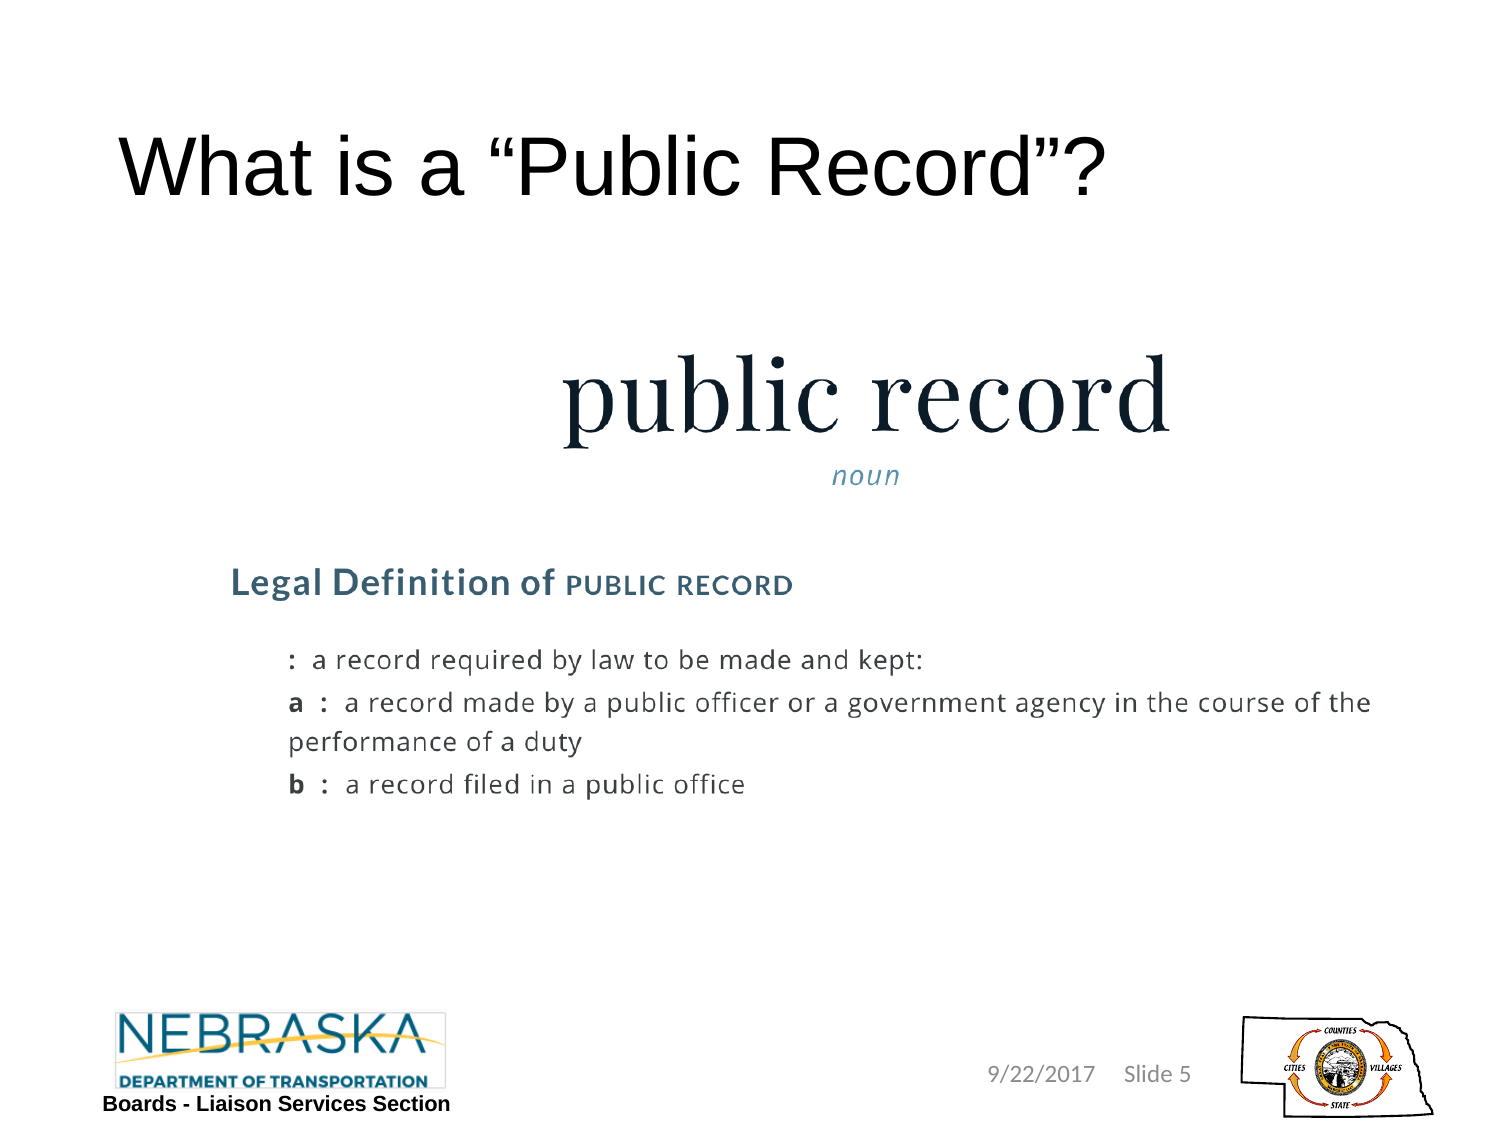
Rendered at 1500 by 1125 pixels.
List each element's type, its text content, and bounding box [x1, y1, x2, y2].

picture [113, 1009, 447, 1093]
slide_number 5 [869, 1042, 1207, 1103]
title What is a “Public Record”? [103, 59, 1397, 278]
picture [196, 308, 1424, 848]
